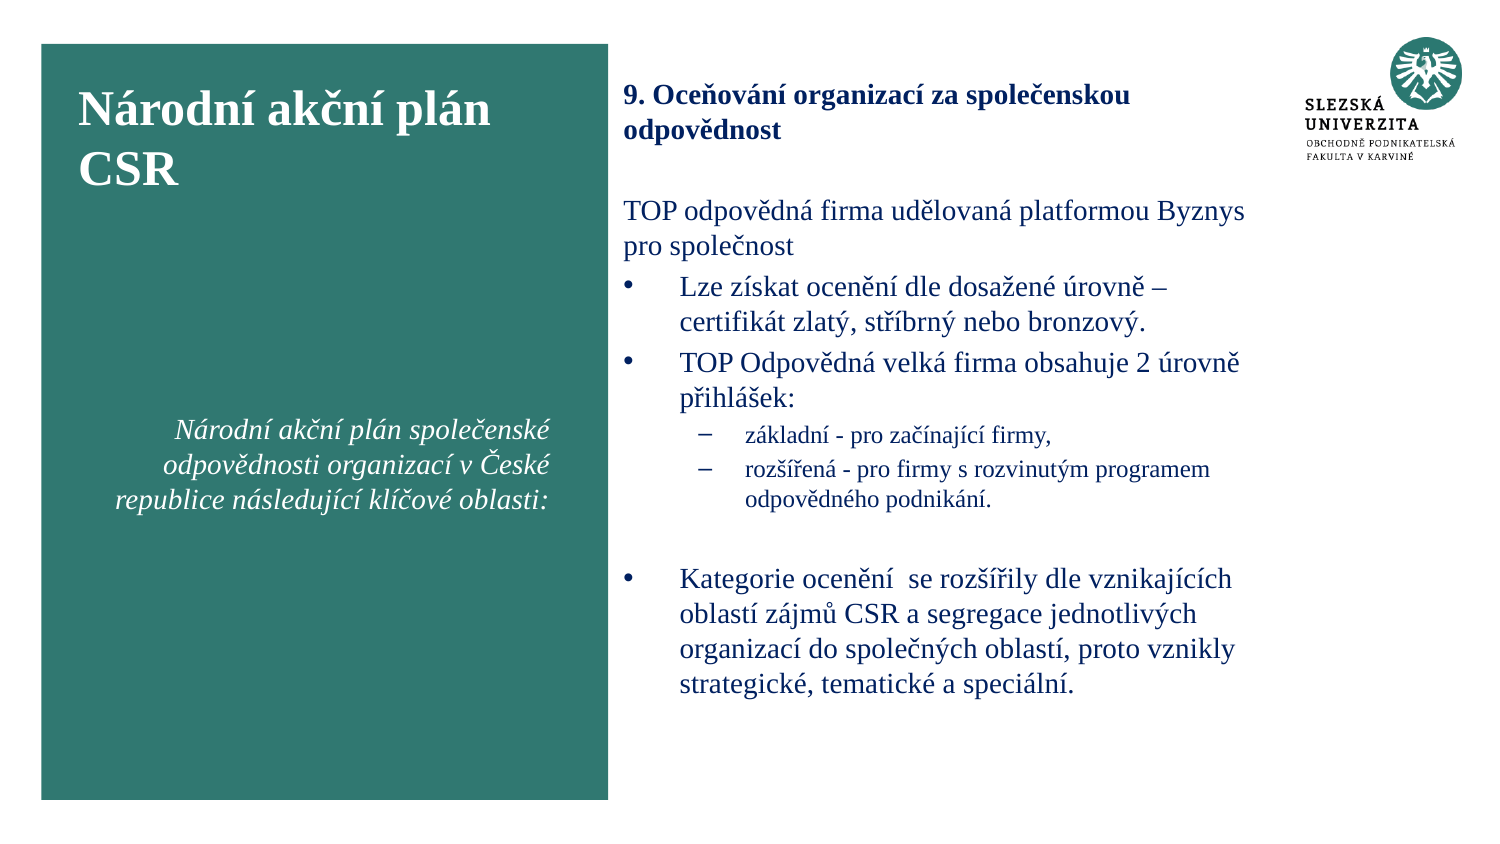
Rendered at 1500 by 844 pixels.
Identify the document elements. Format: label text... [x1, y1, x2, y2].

text_box Národní akční plán CSR [63, 67, 586, 245]
picture [1304, 36, 1463, 160]
text_box 9. Oceňování organizací za společenskou odpovědnost TOP odpovědná firma udělovaná platformou Byznys pro společnost Lze získat ocenění dle dosažené úrovně – certifikát zlatý, stříbrný nebo bronzový. TOP Odpovědná velká firma obsahuje 2 úrovně přihlášek: základní - pro začínající firmy, rozšířená - pro firmy s rozvinutým programem odpovědného podnikání. Kategorie ocenění se rozšířily dle vznikajících oblastí zájmů CSR a segregace jednotlivých organizací do společných oblastí, proto vznikly strategické, tematické a speciální. [608, 67, 1262, 844]
text_box [39, 42, 610, 802]
text_box Národní akční plán společenské odpovědnosti organizací v České republice následující klíčové oblasti: [68, 280, 565, 800]
